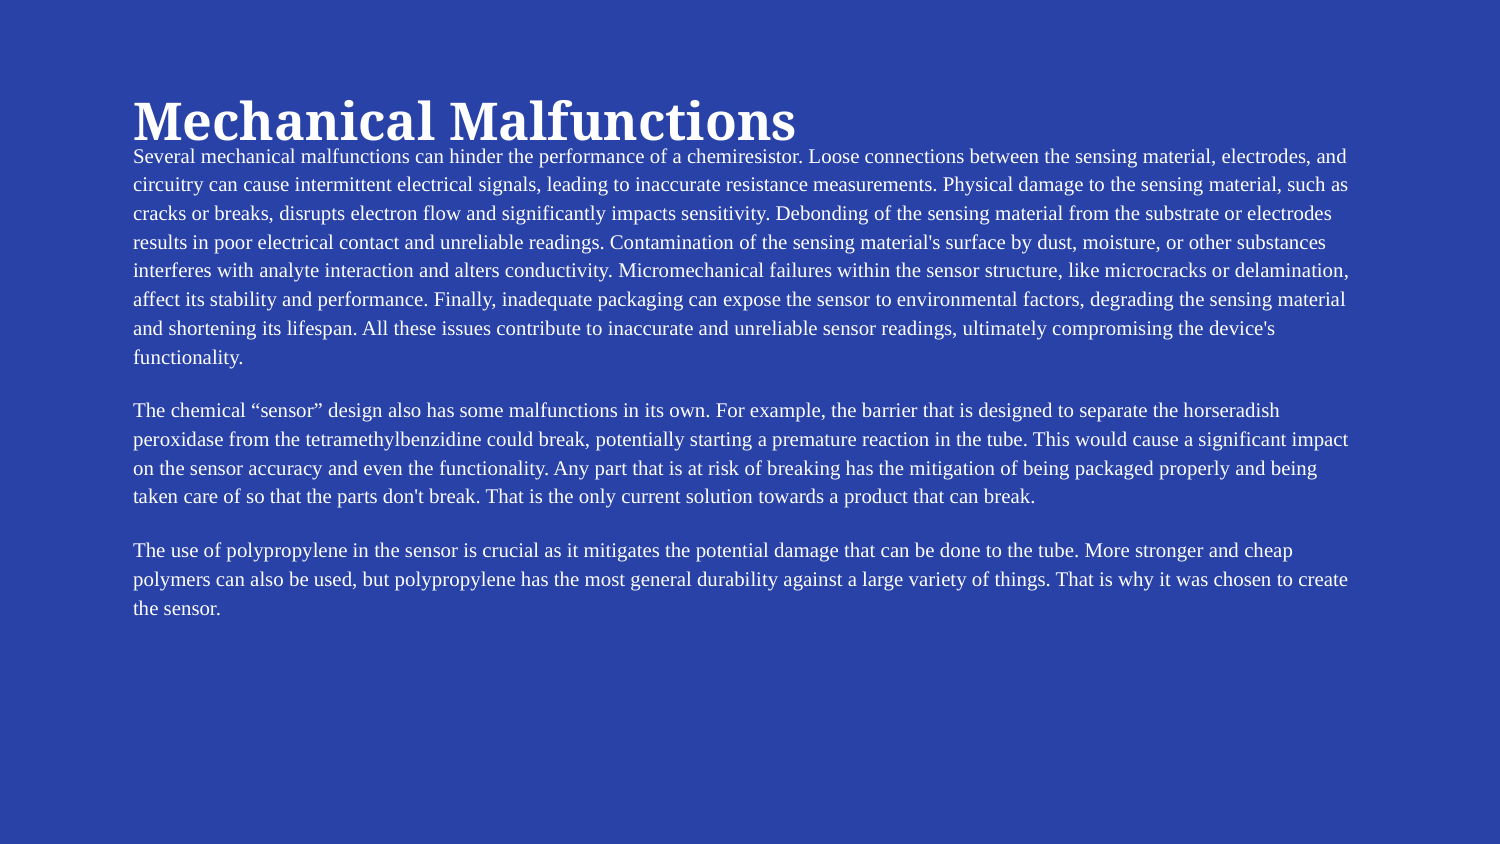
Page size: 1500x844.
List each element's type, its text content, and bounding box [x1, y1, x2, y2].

title Mechanical Malfunctions [118, 72, 1382, 123]
list Several mechanical malfunctions can hinder the performance of a chemiresistor. Loose connections between the sensing material, electrodes, and circuitry can cause intermittent electrical signals, leading to inaccurate resistance measurements. Physical damage to the sensing material, such as cracks or breaks, disrupts electron flow and significantly impacts sensitivity. Debonding of the sensing material from the substrate or electrodes results in poor electrical contact and unreliable readings. Contamination of the sensing material's surface by dust, moisture, or other substances interferes with analyte interaction and alters conductivity. Micromechanical failures within the sensor structure, like microcracks or delamination, affect its stability and performance. Finally, inadequate packaging can expose the sensor to environmental factors, degrading the sensing material and shortening its lifespan. All these issues contribute to inaccurate and unreliable sensor readings, ultimately compromising the device's functionality. The chemical “sensor” design also has some malfunctions in its own. For example, the barrier that is designed to separate the horseradish peroxidase from the tetramethylbenzidine could break, potentially starting a premature reaction in the tube. This would cause a significant impact on the sensor accuracy and even the functionality. Any part that is at risk of breaking has the mitigation of being packaged properly and being taken care of so that the parts don't break. That is the only current solution towards a product that can break. The use of polypropylene in the sensor is crucial as it mitigates the potential damage that can be done to the tube. More stronger and cheap polymers can also be used, but polypropylene has the most general durability against a large variety of things. That is why it was chosen to create the sensor. [118, 123, 1382, 710]
